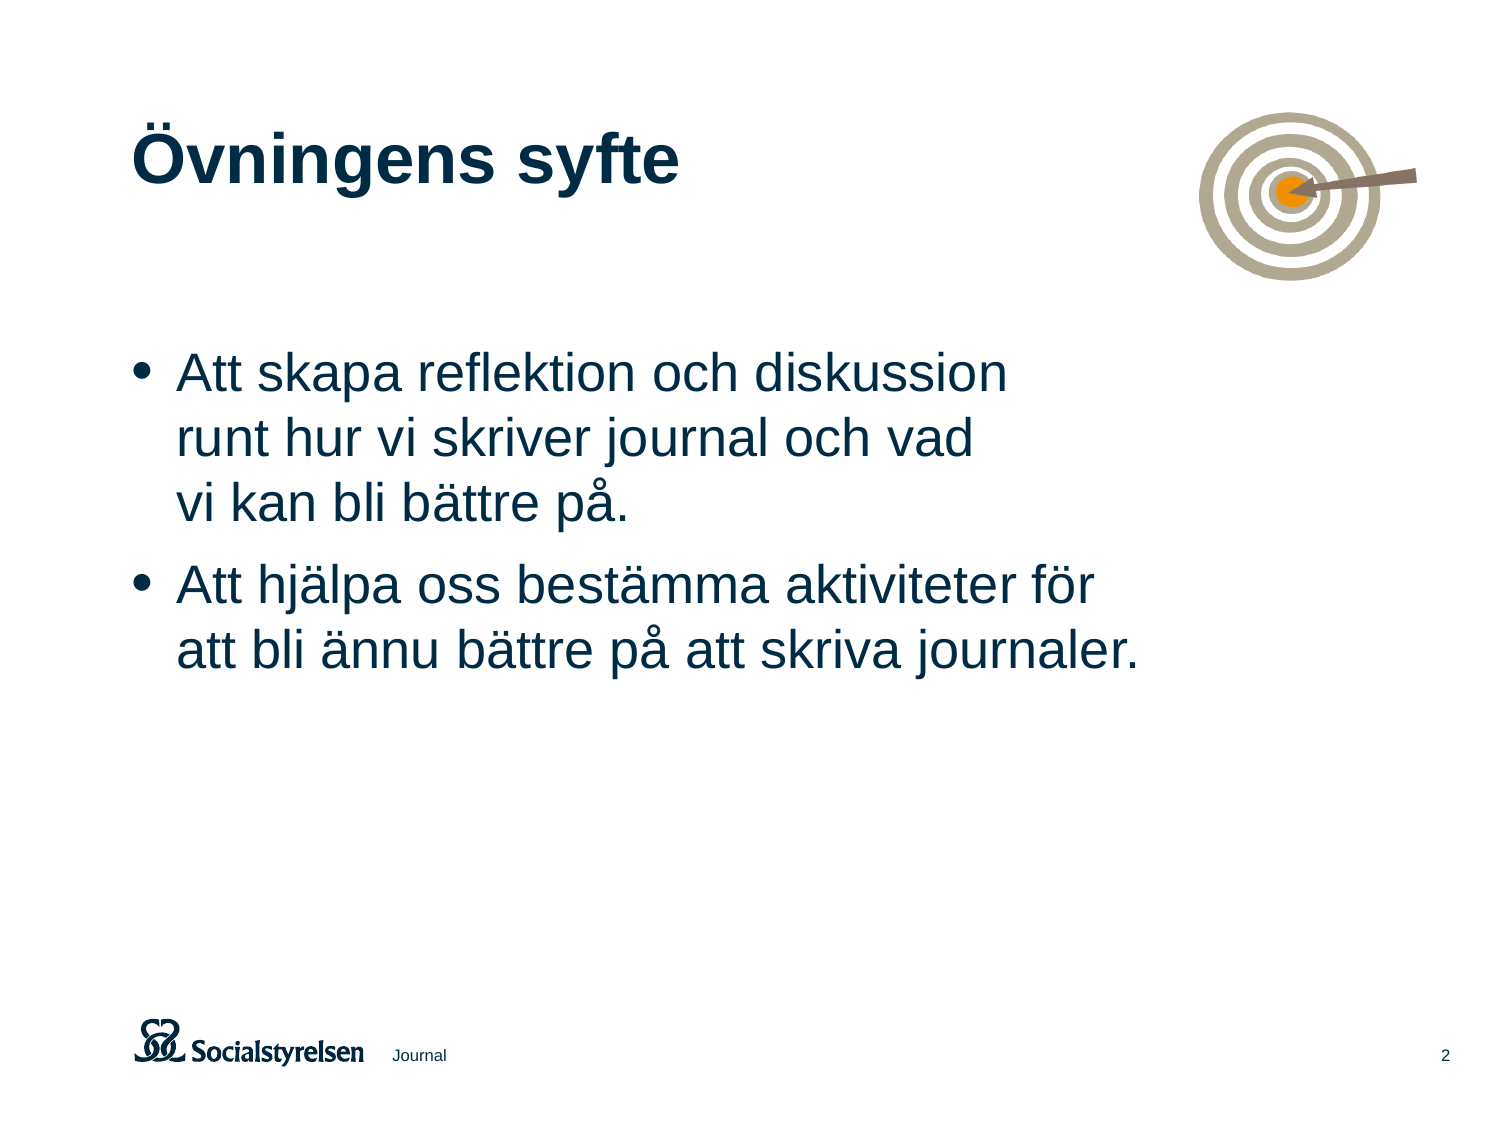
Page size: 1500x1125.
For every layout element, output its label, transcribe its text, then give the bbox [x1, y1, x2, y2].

title Övningens syfte [131, 112, 1273, 326]
picture [1199, 112, 1417, 282]
footer Journal [392, 1032, 1101, 1077]
slide_number 2 [1379, 1032, 1451, 1077]
list Att skapa reflektion och diskussion runt hur vi skriver journal och vad vi kan bli bättre på. Att hjälpa oss bestämma aktiviteter för att bli ännu bättre på att skriva journaler. [131, 337, 1274, 947]
